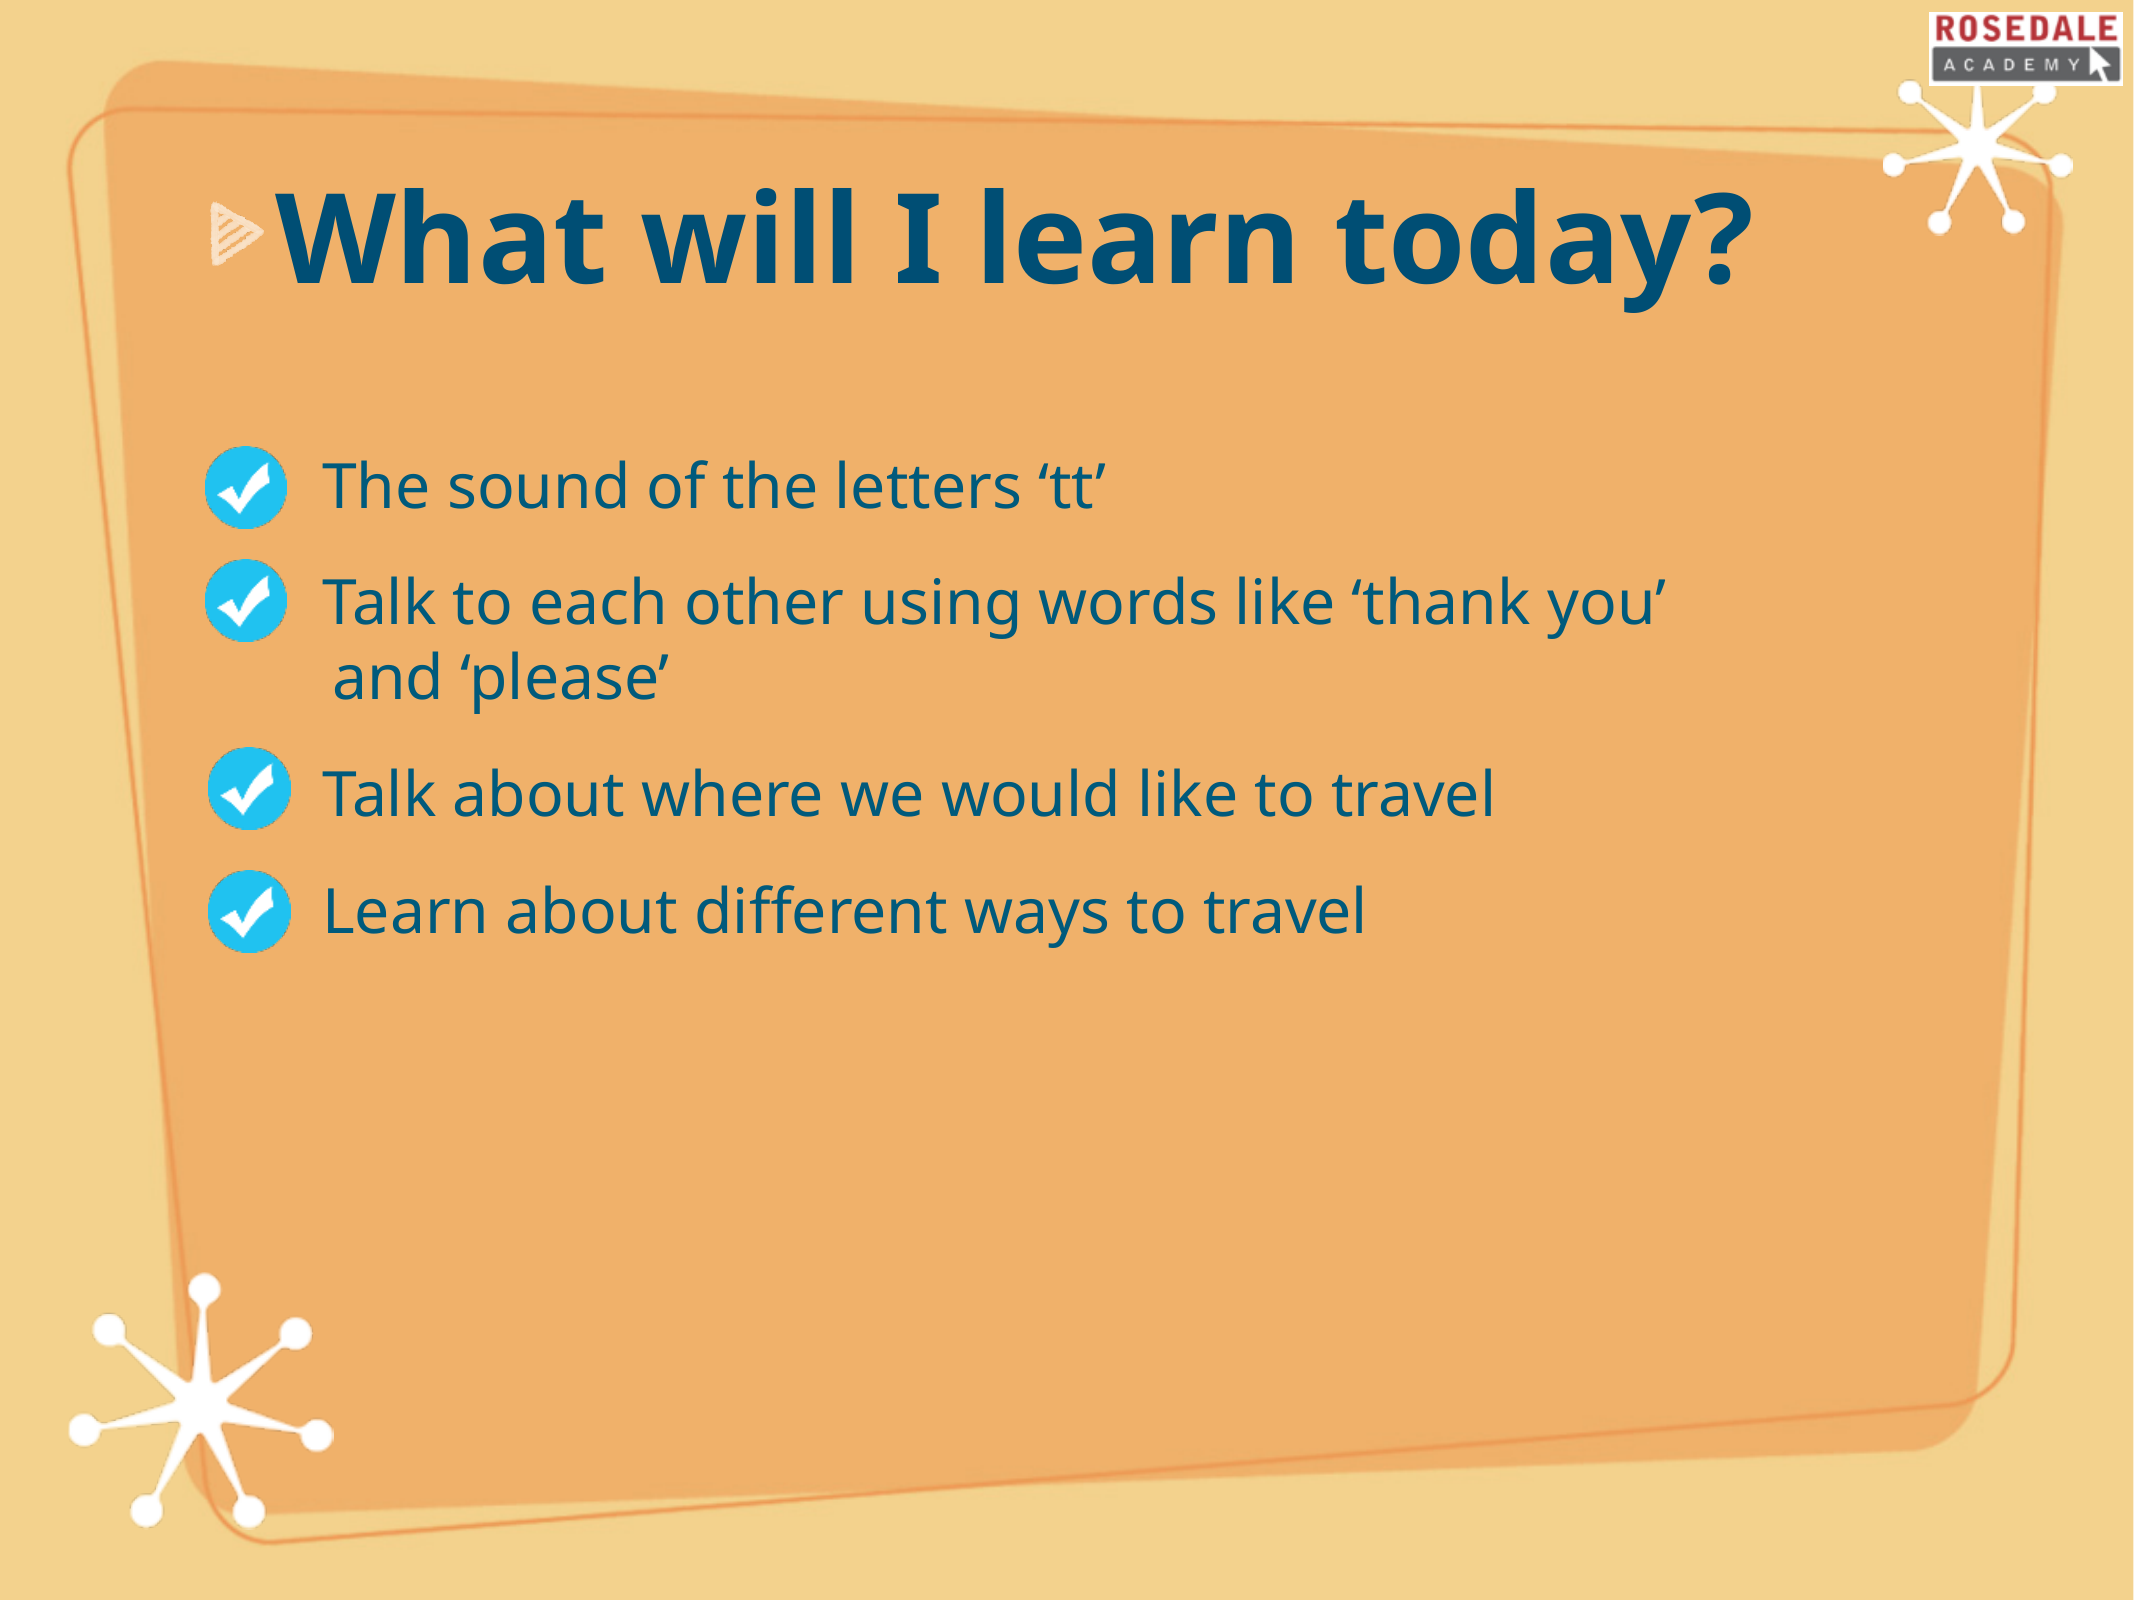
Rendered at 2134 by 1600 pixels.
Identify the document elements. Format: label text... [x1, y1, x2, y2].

text_box The sound of the letters ‘tt’ Talk to each other using words like ‘thank you’ and ‘please’ Talk about where we would like to travel Learn about different ways to travel [286, 351, 1720, 1158]
text_box What will I learn today? [208, 148, 2134, 318]
picture [0, 0, 2134, 1600]
